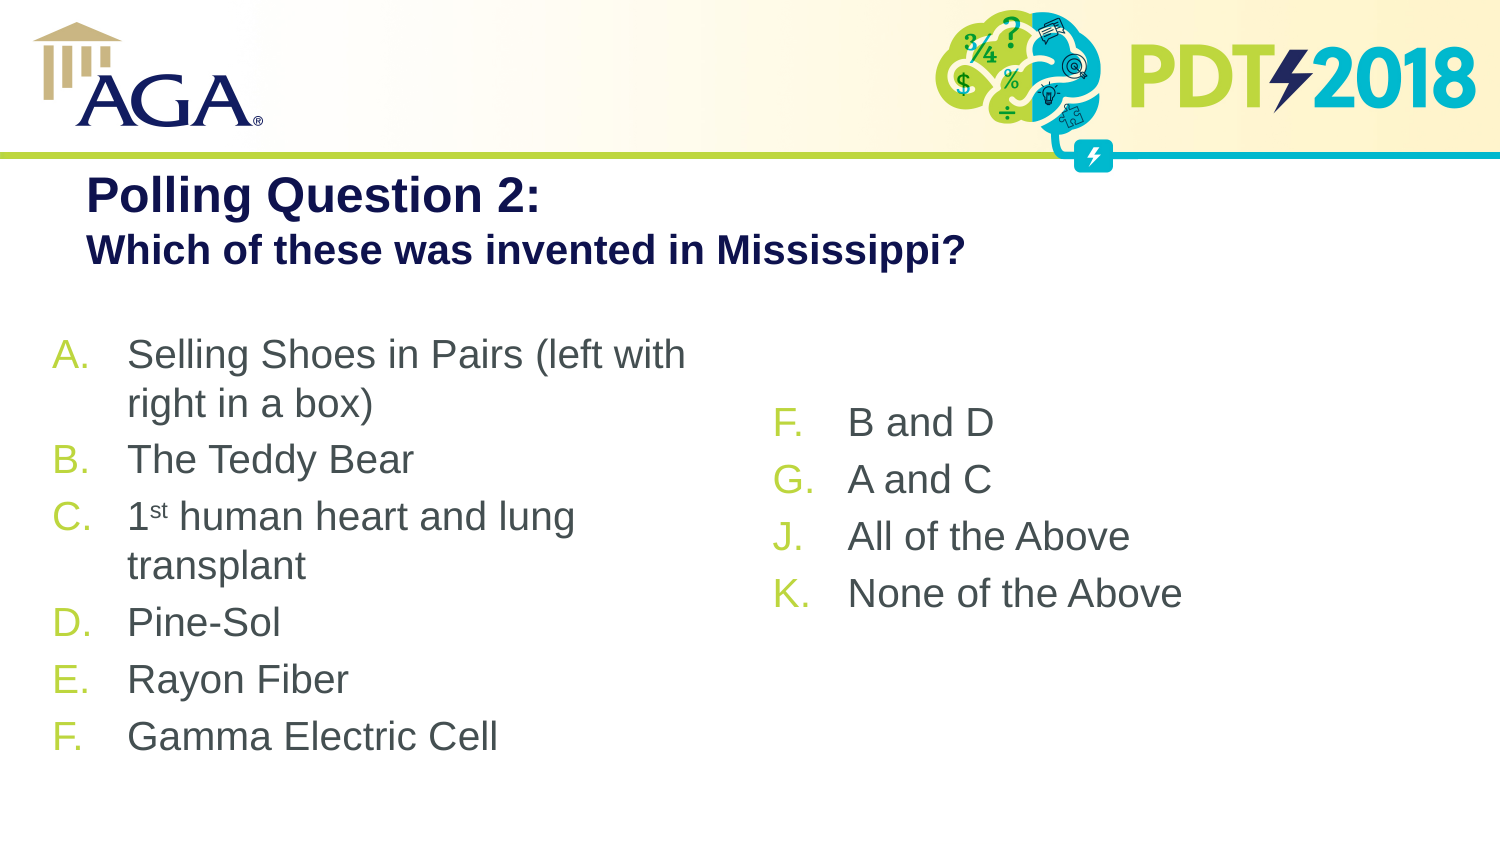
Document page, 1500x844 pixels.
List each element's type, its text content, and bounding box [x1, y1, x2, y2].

list B and D A and C All of the Above None of the Above [772, 337, 1425, 768]
title Polling Question 2: Which of these was invented in Mississippi? [86, 162, 1425, 299]
picture [0, 0, 1500, 844]
list Selling Shoes in Pairs (left with right in a box) The Teddy Bear 1st human heart and lung transplant Pine-Sol Rayon Fiber Gamma Electric Cell [52, 327, 704, 768]
